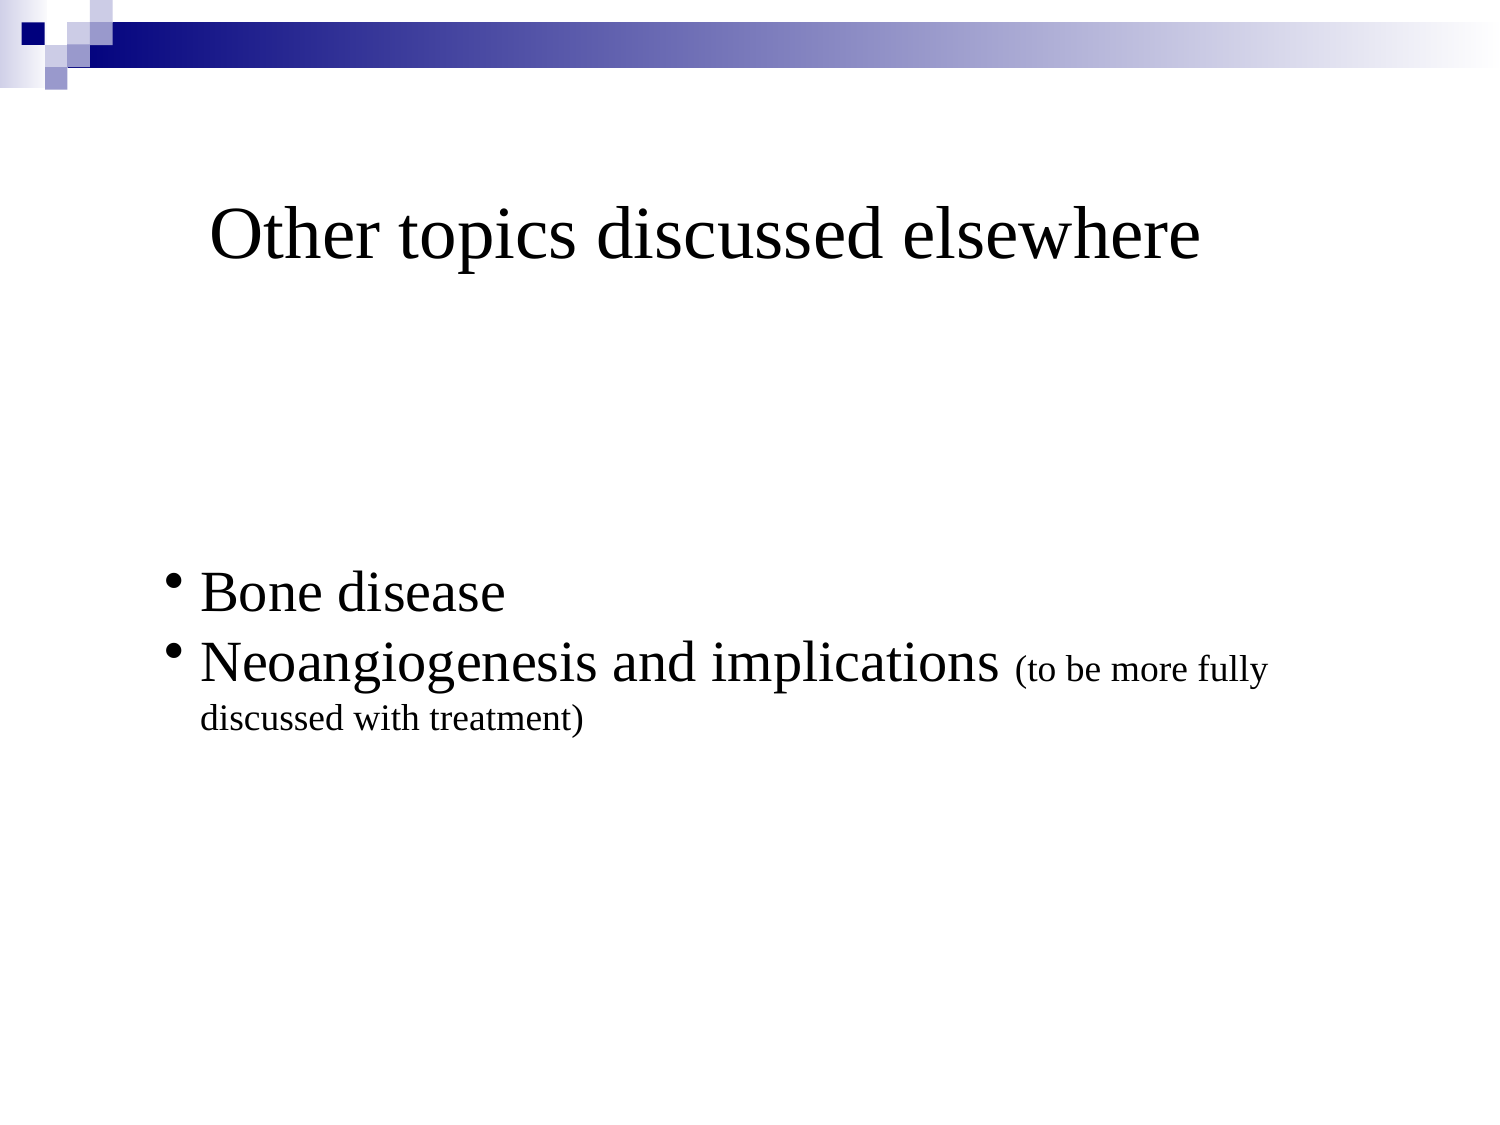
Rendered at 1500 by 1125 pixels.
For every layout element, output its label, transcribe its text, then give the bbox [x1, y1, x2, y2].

text_box Other topics discussed elsewhere [162, 176, 1250, 282]
text_box Bone disease Neoangiogenesis and implications (to be more fully discussed with treatment) [149, 475, 1425, 746]
